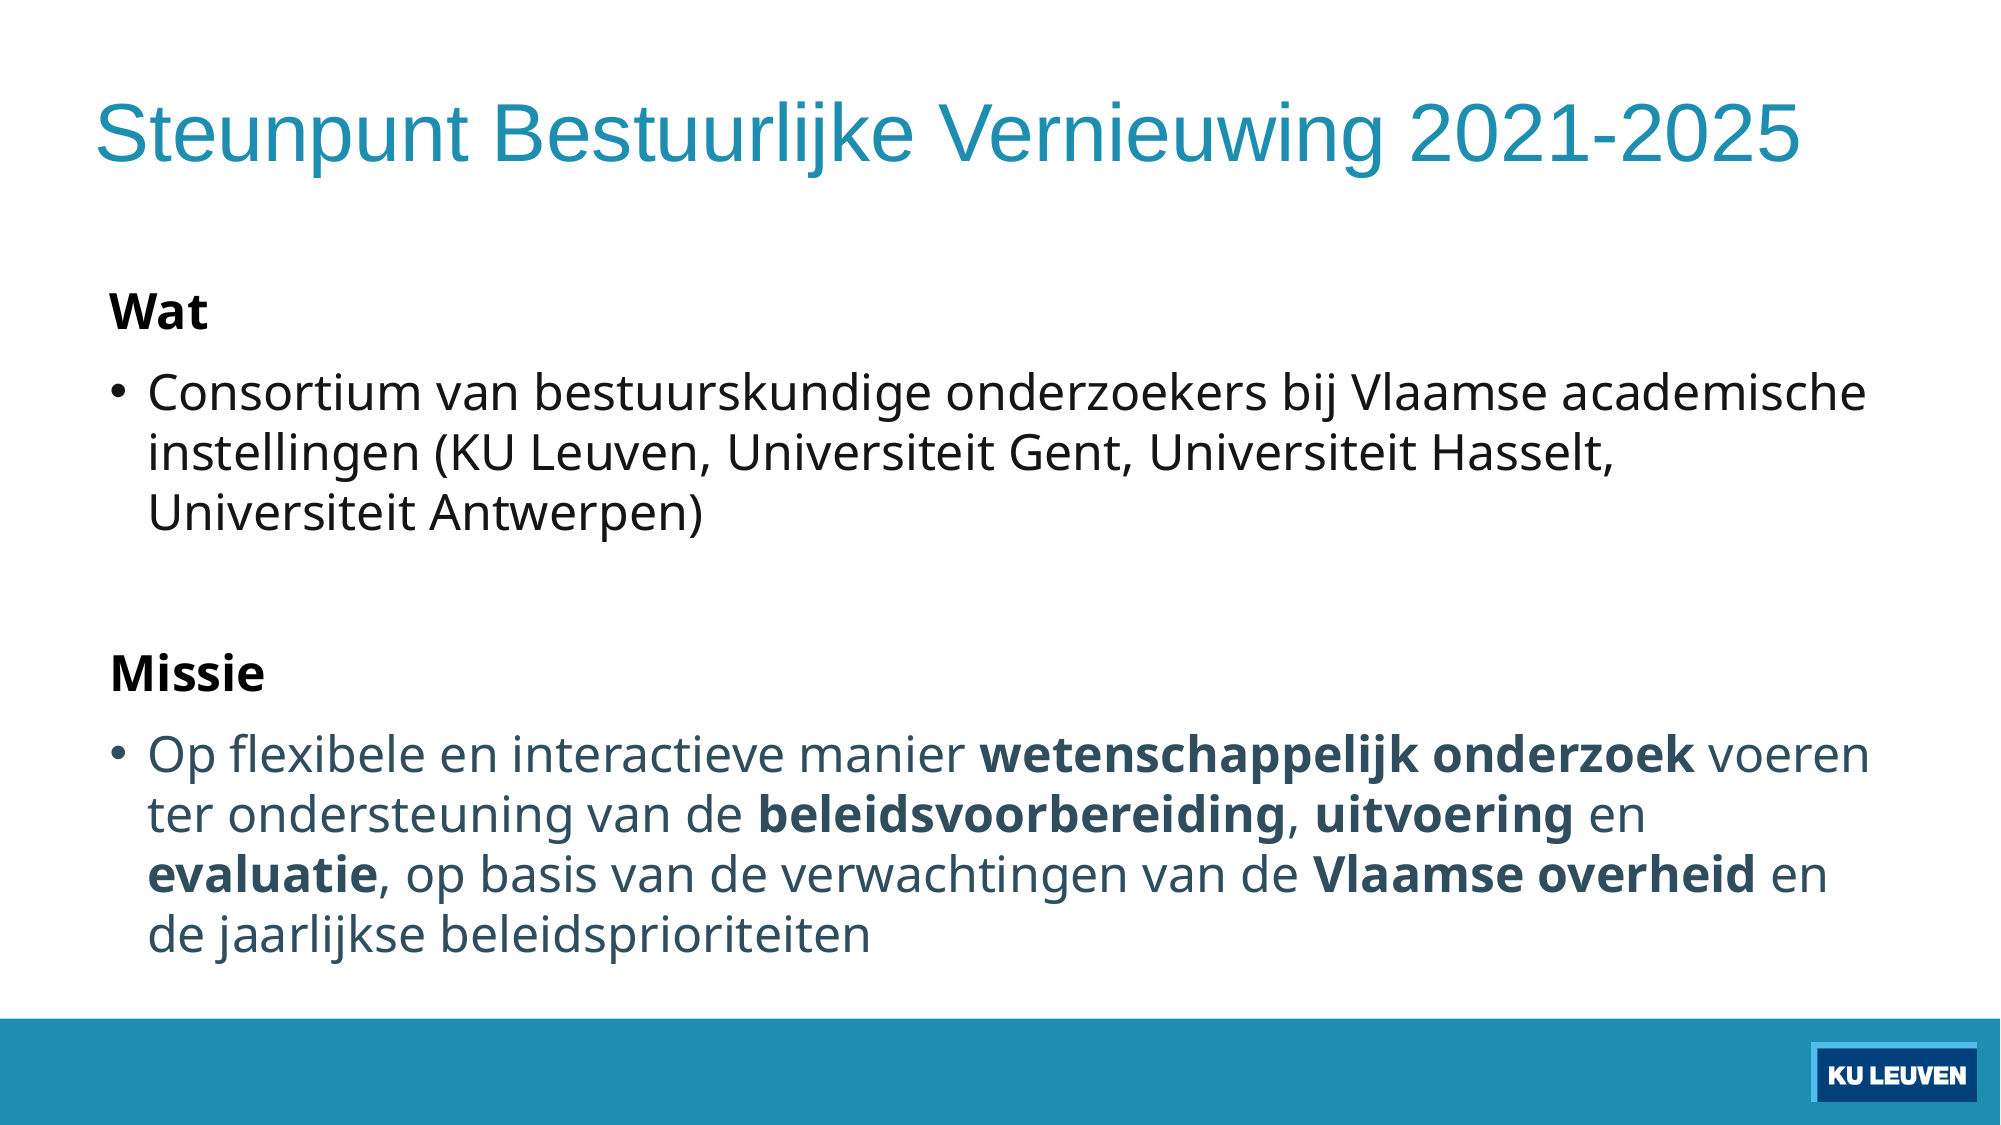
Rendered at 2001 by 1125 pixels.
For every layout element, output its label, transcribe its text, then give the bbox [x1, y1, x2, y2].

picture [1811, 1042, 1977, 1102]
title Steunpunt Bestuurlijke Vernieuwing 2021-2025 [94, 33, 1906, 223]
list Wat Consortium van bestuurskundige onderzoekers bij Vlaamse academische instellingen (KU Leuven, Universiteit Gent, Universiteit Hasselt, Universiteit Antwerpen) Missie Op flexibele en interactieve manier wetenschappelijk onderzoek voeren ter ondersteuning van de beleidsvoorbereiding, uitvoering en evaluatie, op basis van de verwachtingen van de Vlaamse overheid en de jaarlijkse beleidsprioriteiten [94, 271, 1906, 1004]
